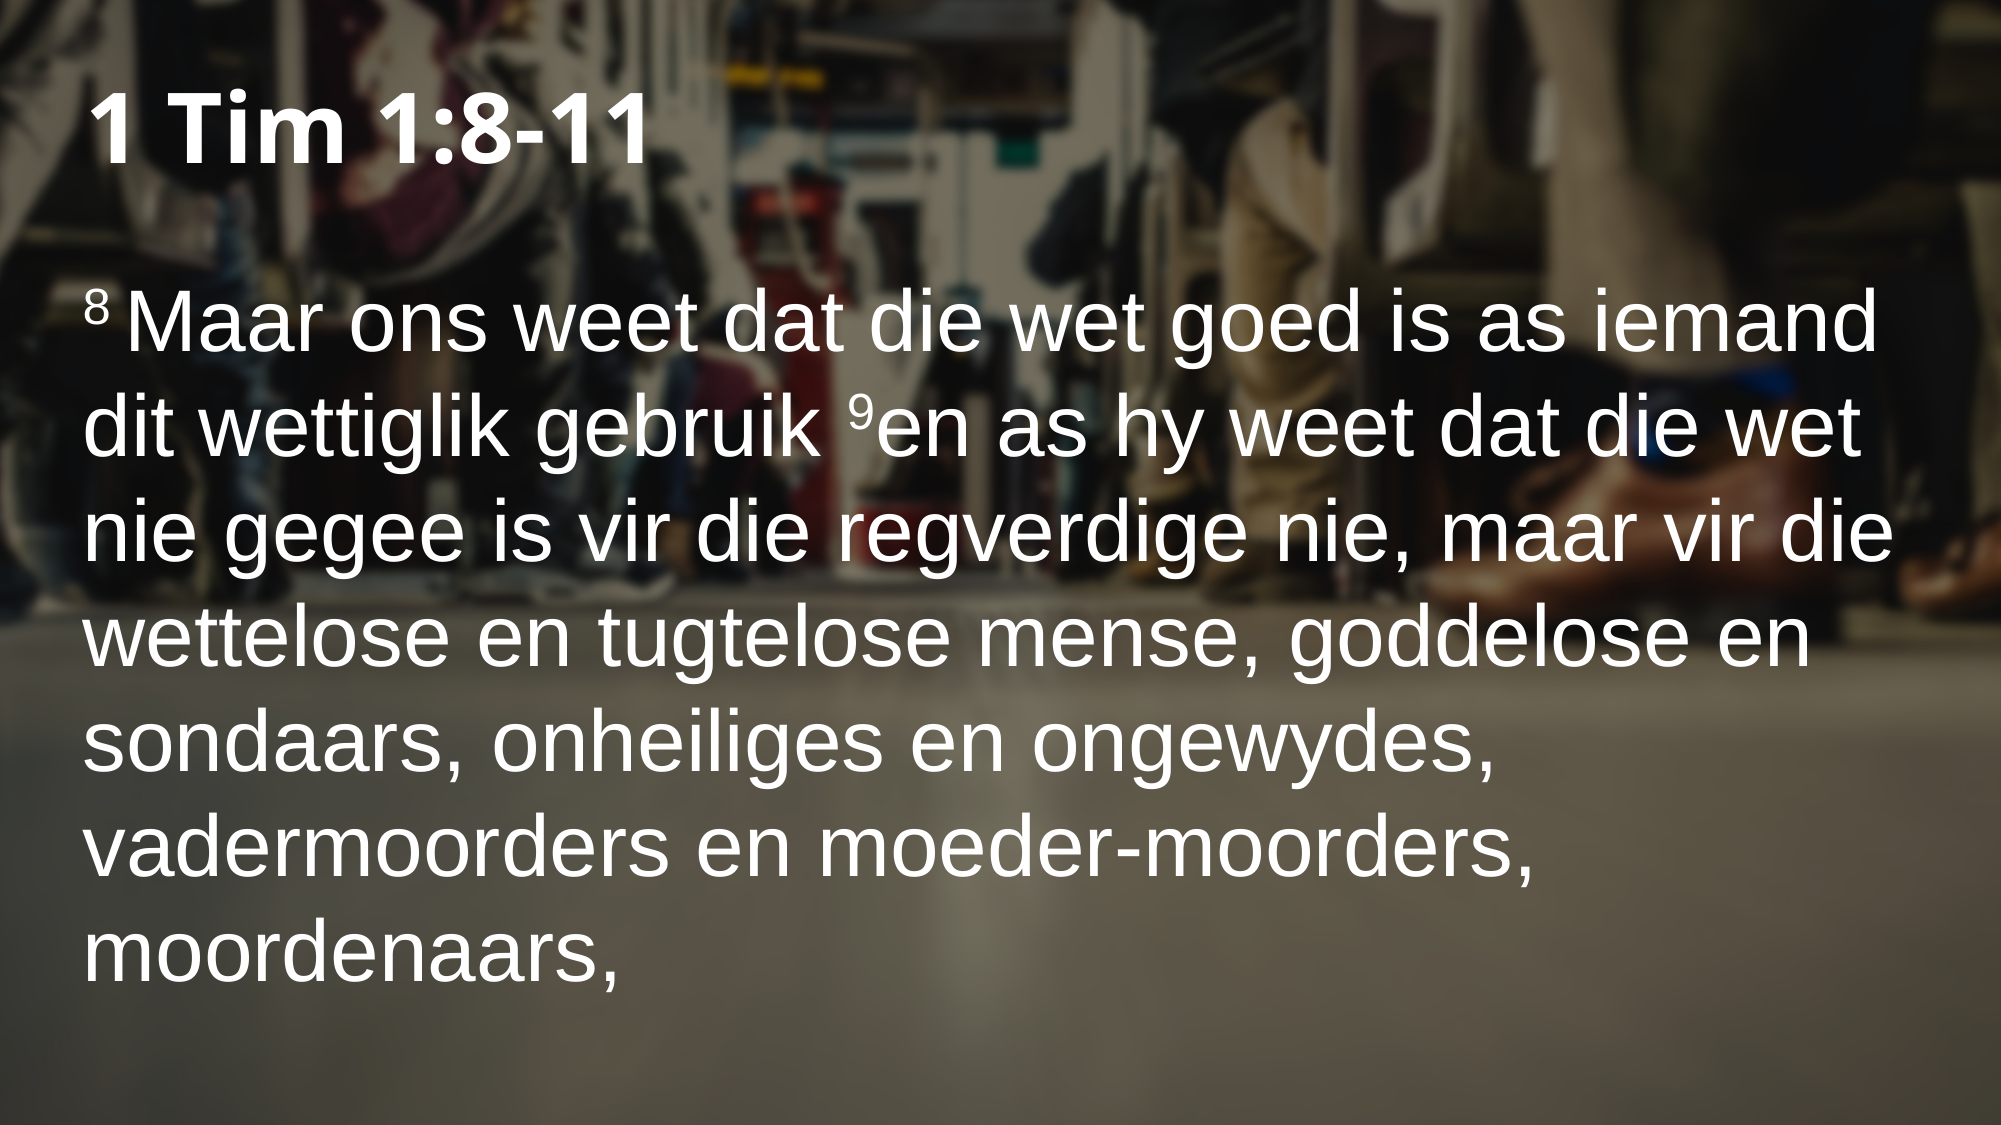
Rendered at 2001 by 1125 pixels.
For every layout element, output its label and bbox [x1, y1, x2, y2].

text_box [0, 0, 2000, 1125]
